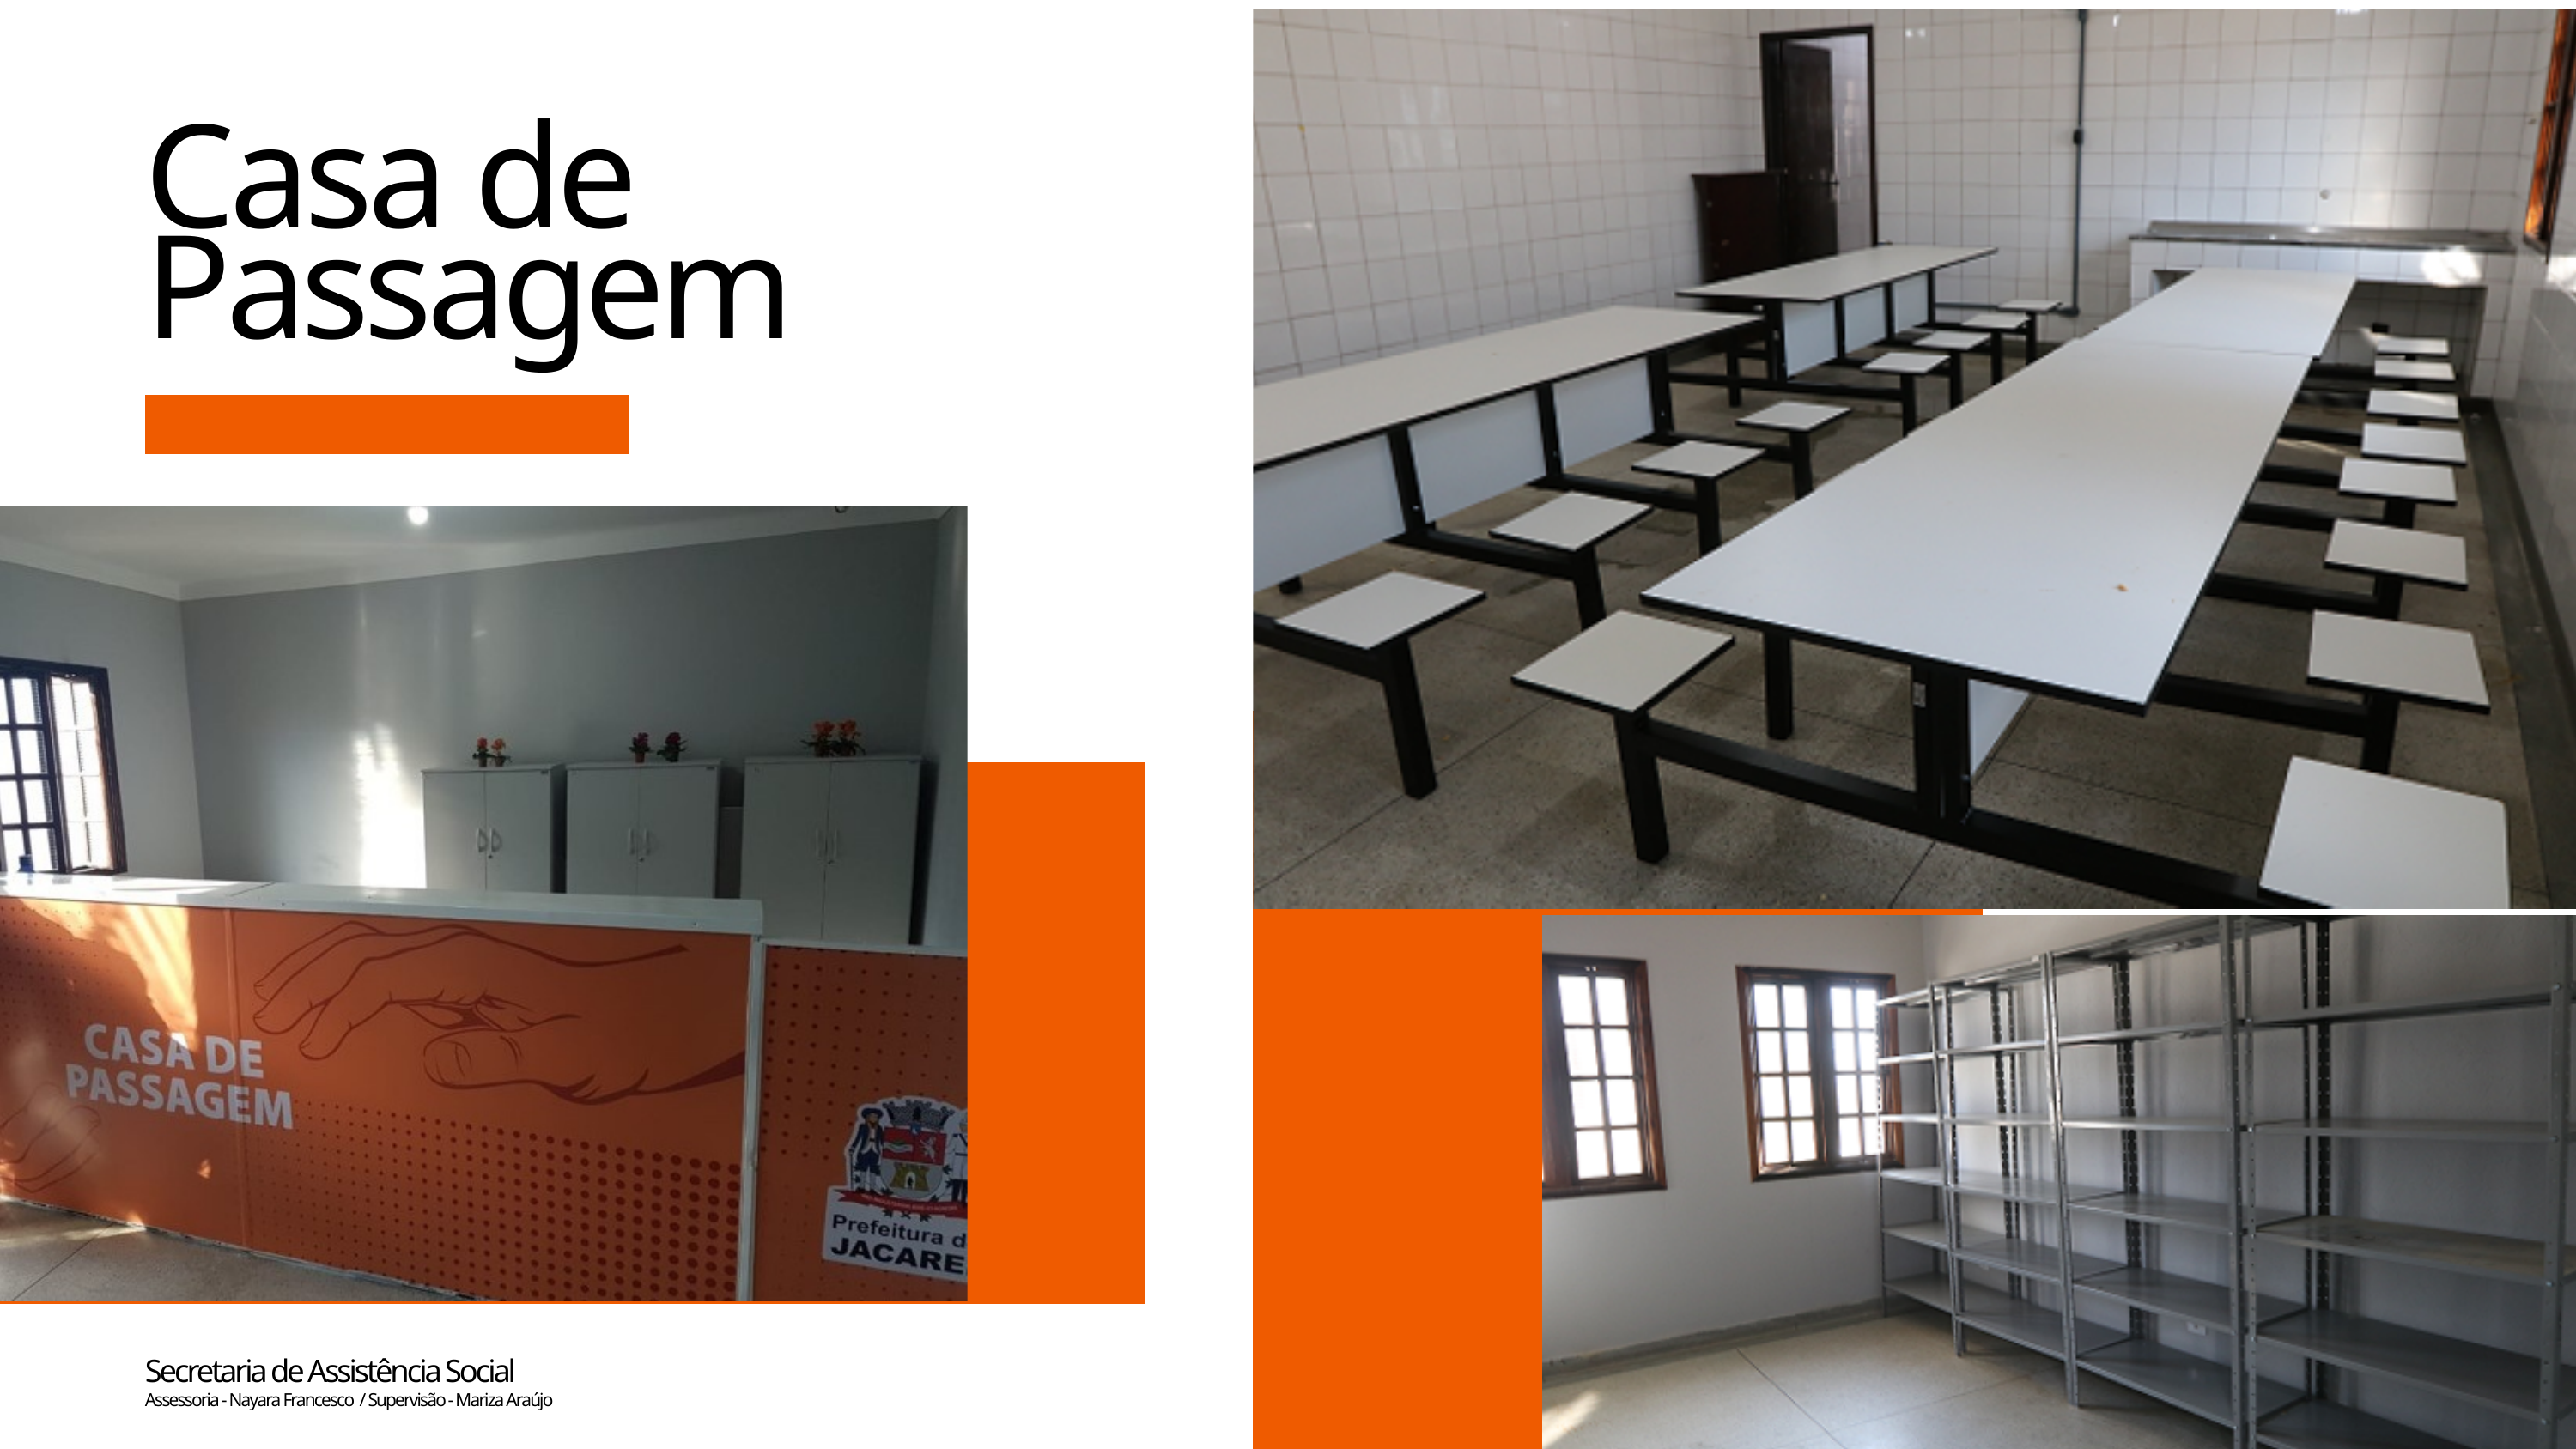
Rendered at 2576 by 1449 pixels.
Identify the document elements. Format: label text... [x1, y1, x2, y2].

text_box [1987, 915, 2576, 1449]
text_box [0, 761, 1145, 1304]
text_box [1253, 9, 2576, 909]
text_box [1253, 710, 1984, 1449]
text_box Assessoria - Nayara Francesco / Supervisão - Mariza Araújo [144, 1388, 930, 1410]
text_box Secretaria de Assistência Social [144, 1351, 930, 1388]
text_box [144, 394, 629, 454]
text_box [0, 506, 968, 761]
text_box Casa de Passagem [144, 146, 1161, 367]
